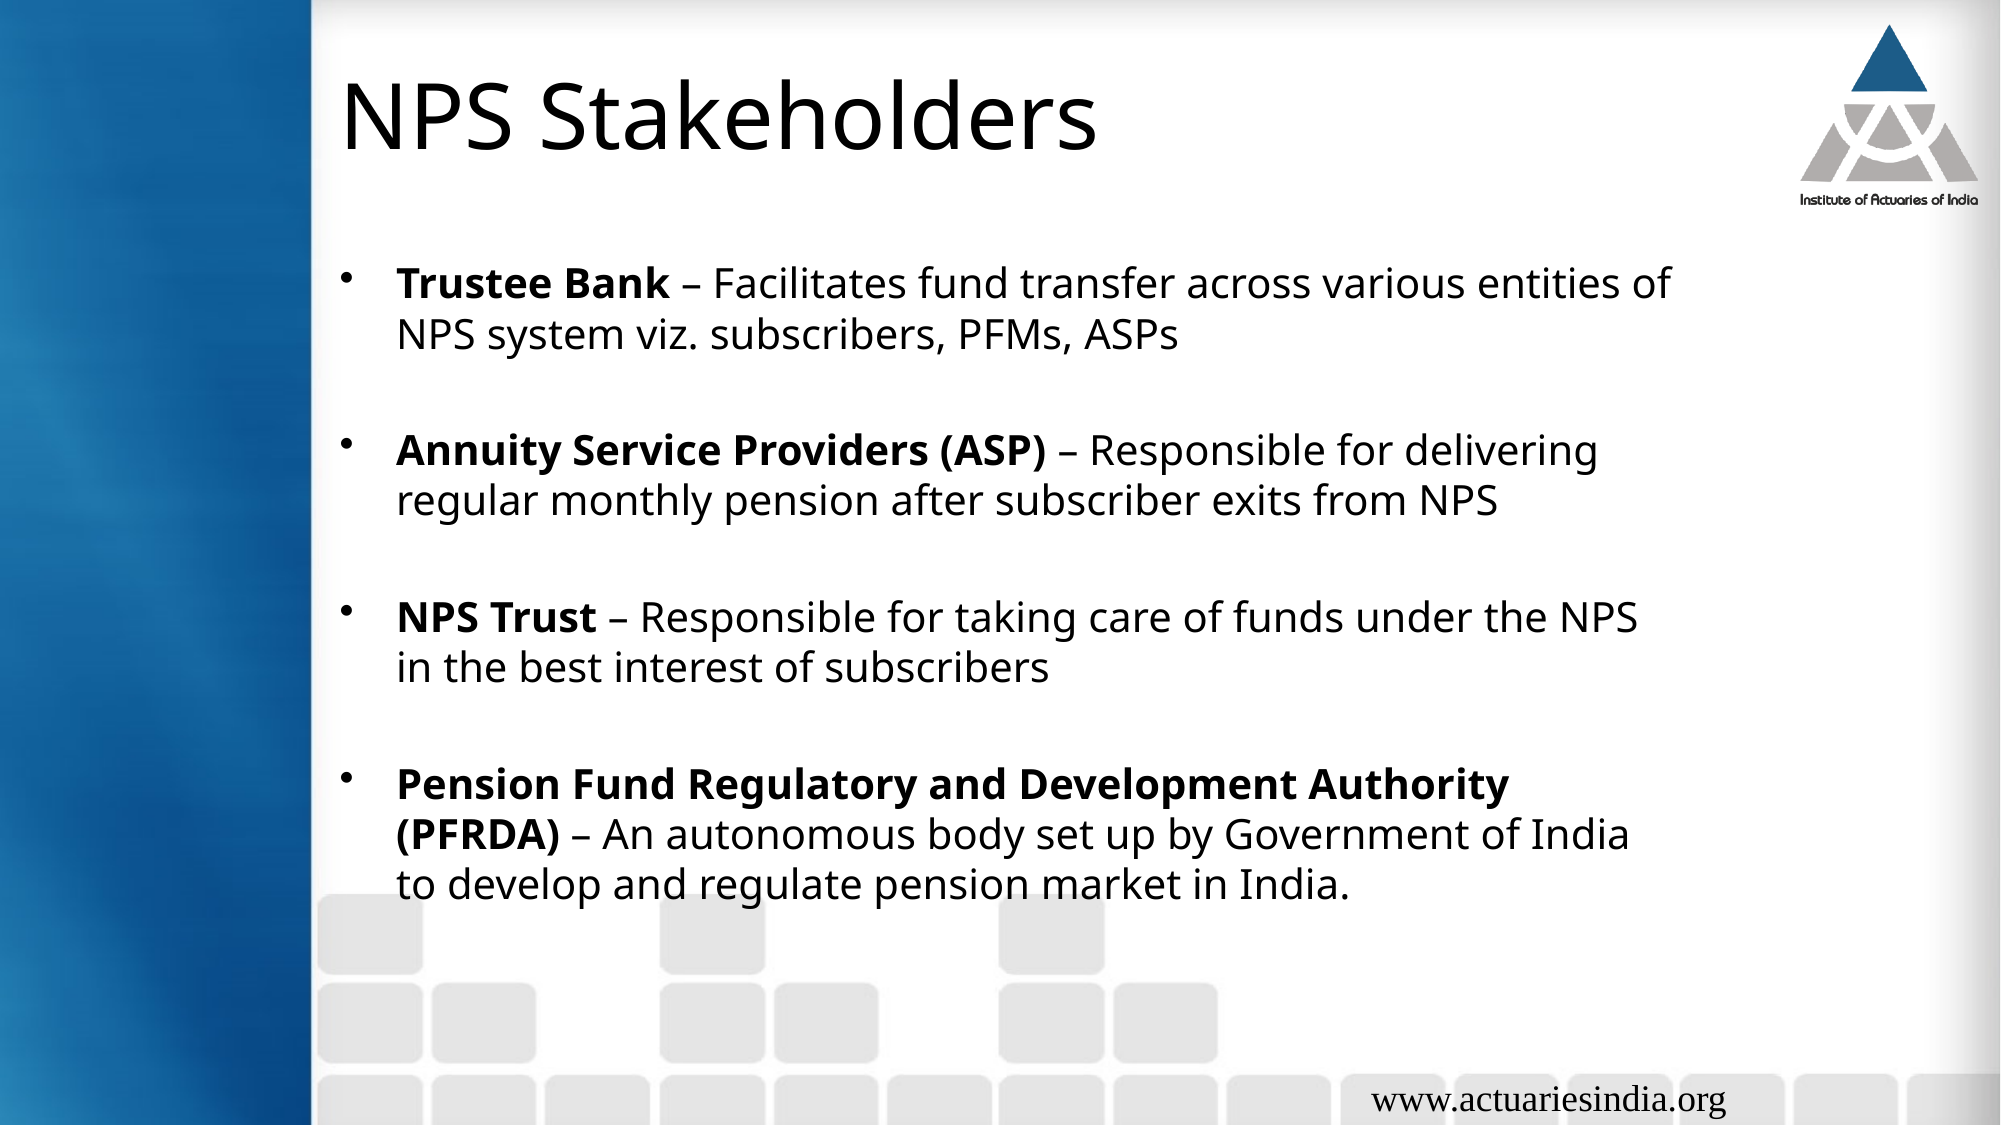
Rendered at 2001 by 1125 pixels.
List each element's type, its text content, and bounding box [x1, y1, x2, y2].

picture [0, 0, 2001, 1125]
text_box Trustee Bank – Facilitates fund transfer across various entities of NPS system viz. subscribers, PFMs, ASPs Annuity Service Providers (ASP) – Responsible for delivering regular monthly pension after subscriber exits from NPS NPS Trust – Responsible for taking care of funds under the NPS in the best interest of subscribers Pension Fund Regulatory and Development Authority (PFRDA) – An autonomous body set up by Government of India to develop and regulate pension market in India. [324, 249, 1688, 1053]
text_box NPS Stakeholders [324, 50, 1328, 179]
text_box www.actuariesindia.org [1356, 1066, 1832, 1125]
